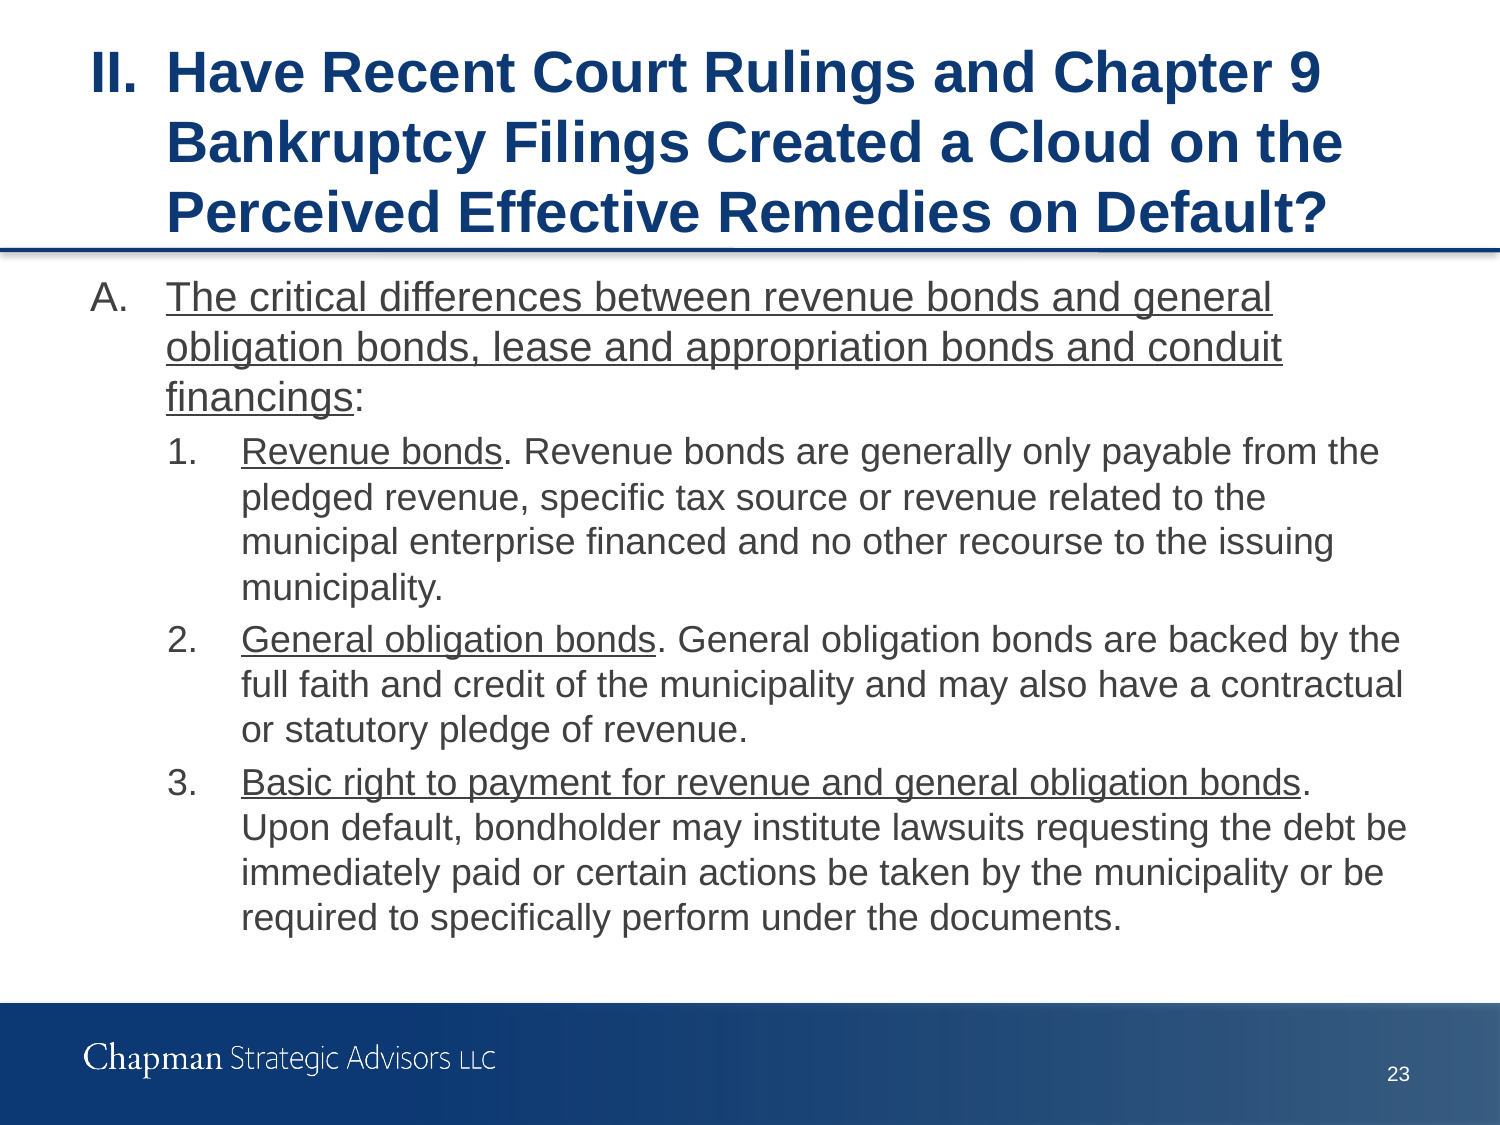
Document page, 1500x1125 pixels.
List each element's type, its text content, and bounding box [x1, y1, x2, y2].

slide_number 23 [1074, 1052, 1425, 1113]
list A. The critical differences between revenue bonds and general obligation bonds, lease and appropriation bonds and conduit financings: 1. Revenue bonds. Revenue bonds are generally only payable from the pledged revenue, specific tax source or revenue related to the municipal enterprise financed and no other recourse to the issuing municipality. 2. General obligation bonds. General obligation bonds are backed by the full faith and credit of the municipality and may also have a contractual or statutory pledge of revenue. 3. Basic right to payment for revenue and general obligation bonds. Upon default, bondholder may institute lawsuits requesting the debt be immediately paid or certain actions be taken by the municipality or be required to specifically perform under the documents. [75, 262, 1425, 1005]
title II. Have Recent Court Rulings and Chapter 9 Bankruptcy Filings Created a Cloud on the Perceived Effective Remedies on Default? [75, 45, 1425, 233]
